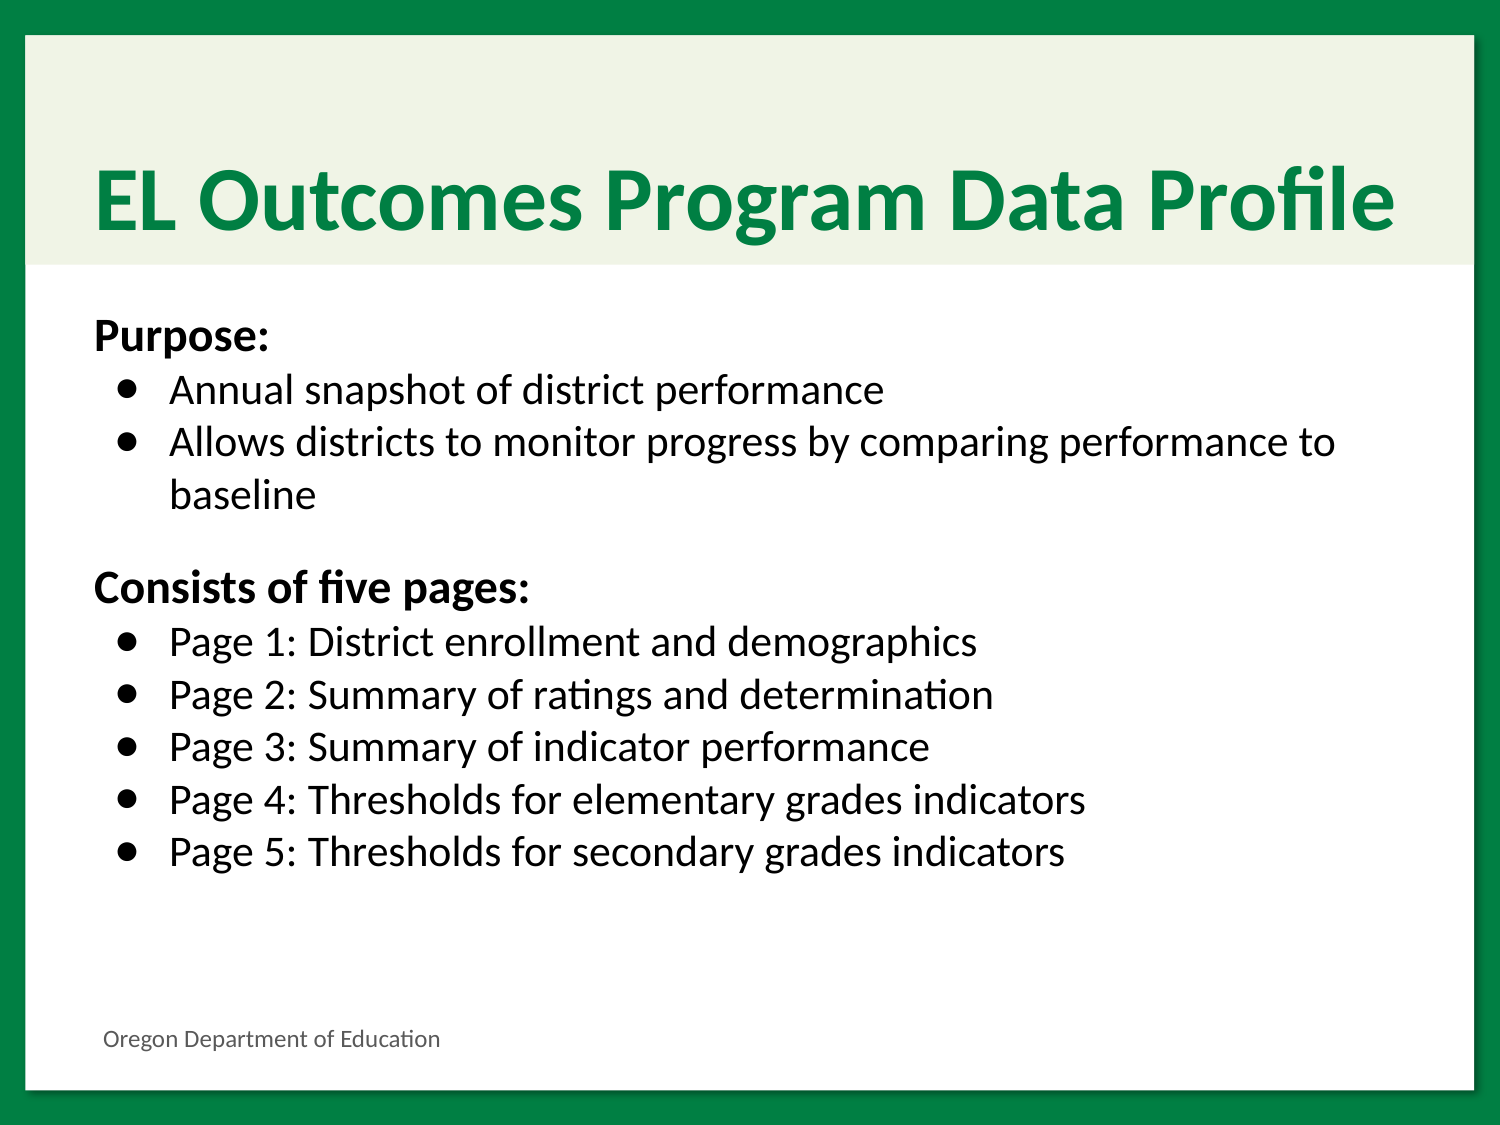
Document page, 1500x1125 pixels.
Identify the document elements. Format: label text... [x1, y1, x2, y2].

text_box Purpose: Annual snapshot of district performance Allows districts to monitor progress by comparing performance to baseline Consists of five pages: Page 1: District enrollment and demographics Page 2: Summary of ratings and determination Page 3: Summary of indicator performance Page 4: Thresholds for elementary grades indicators Page 5: Thresholds for secondary grades indicators [79, 288, 1426, 934]
title EL Outcomes Program Data Profile [79, 33, 1426, 258]
